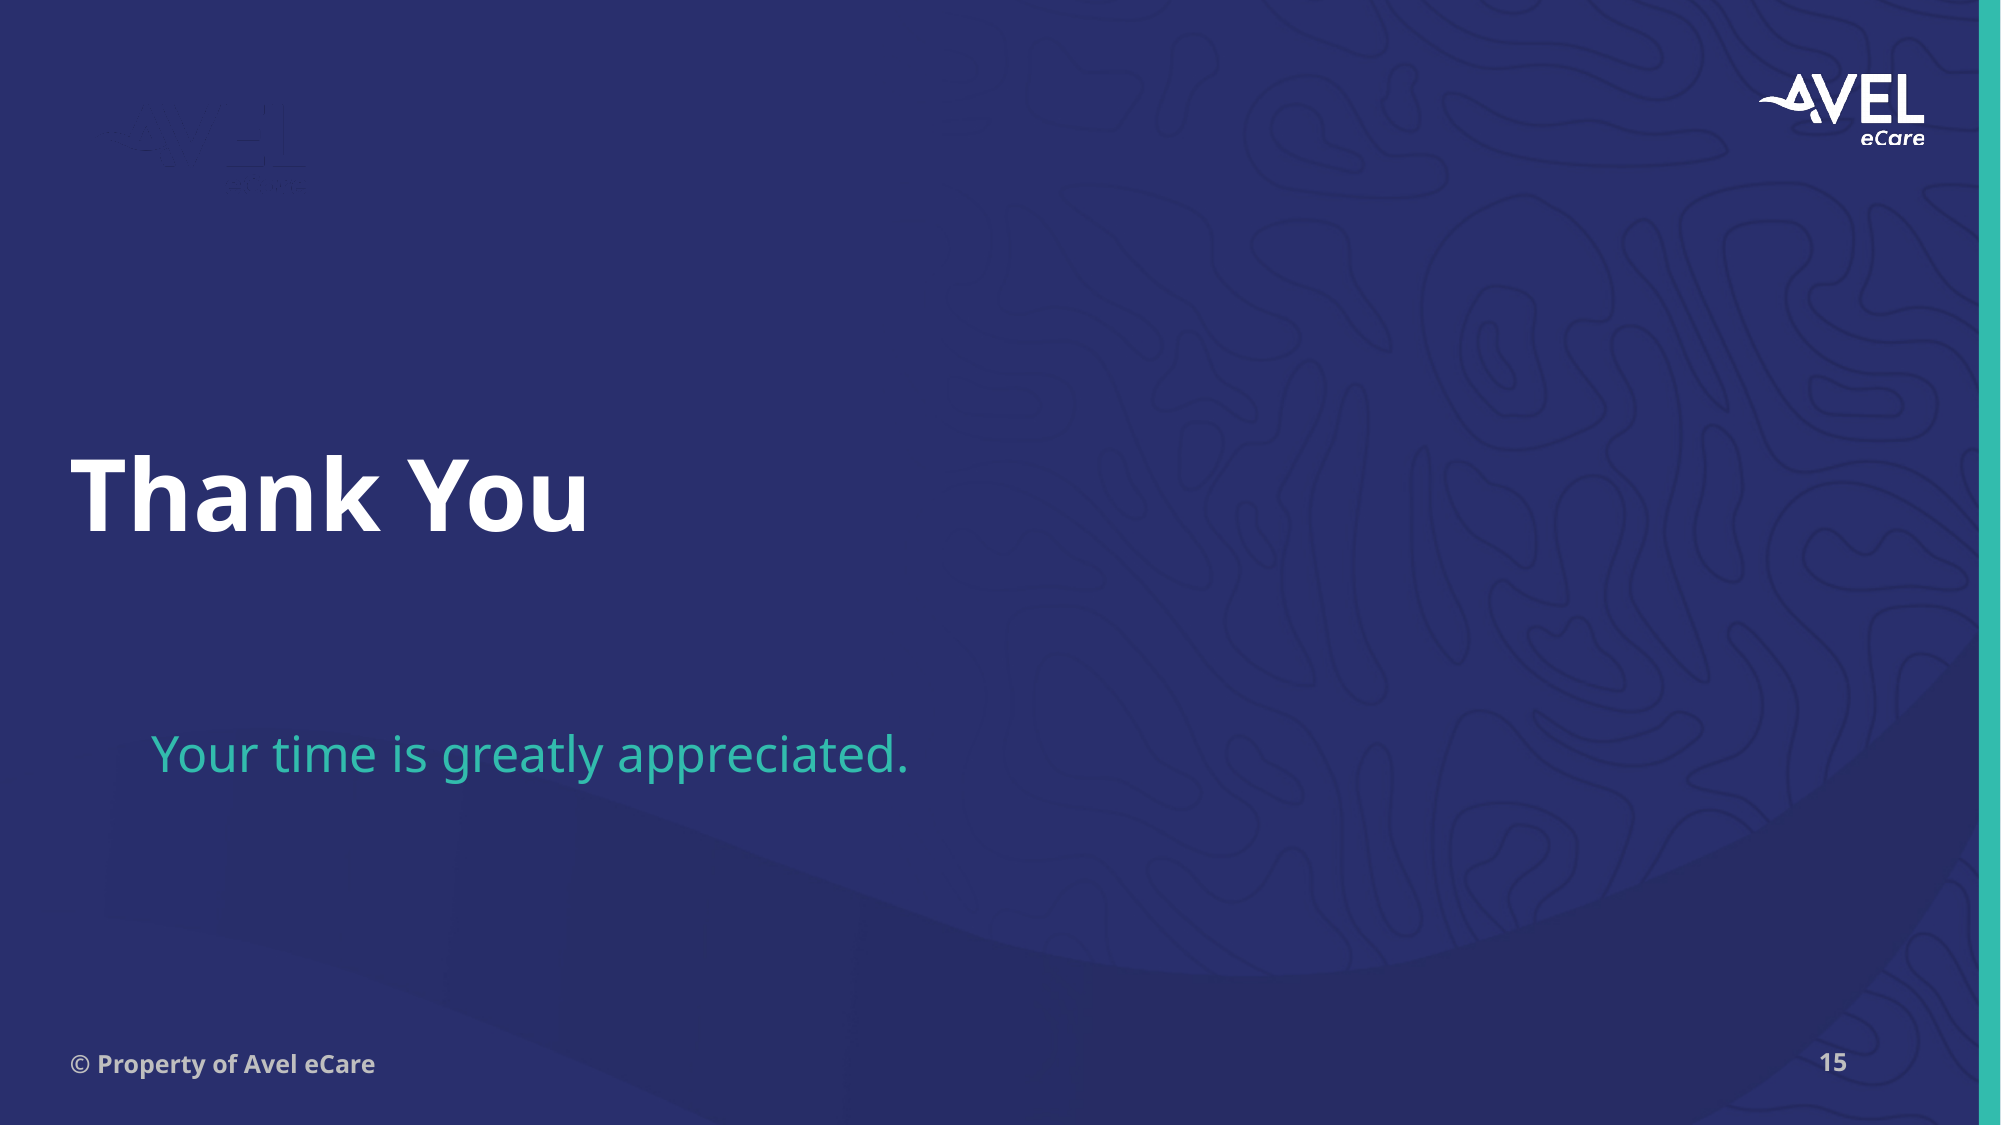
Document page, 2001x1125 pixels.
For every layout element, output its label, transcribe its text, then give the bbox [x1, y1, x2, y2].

slide_number 15 [1412, 1030, 1863, 1097]
title Thank You [54, 249, 1780, 562]
list Your time is greatly appreciated. [136, 722, 1862, 969]
text_box © Property of Avel eCare [54, 1030, 610, 1097]
picture [0, 0, 1978, 1125]
